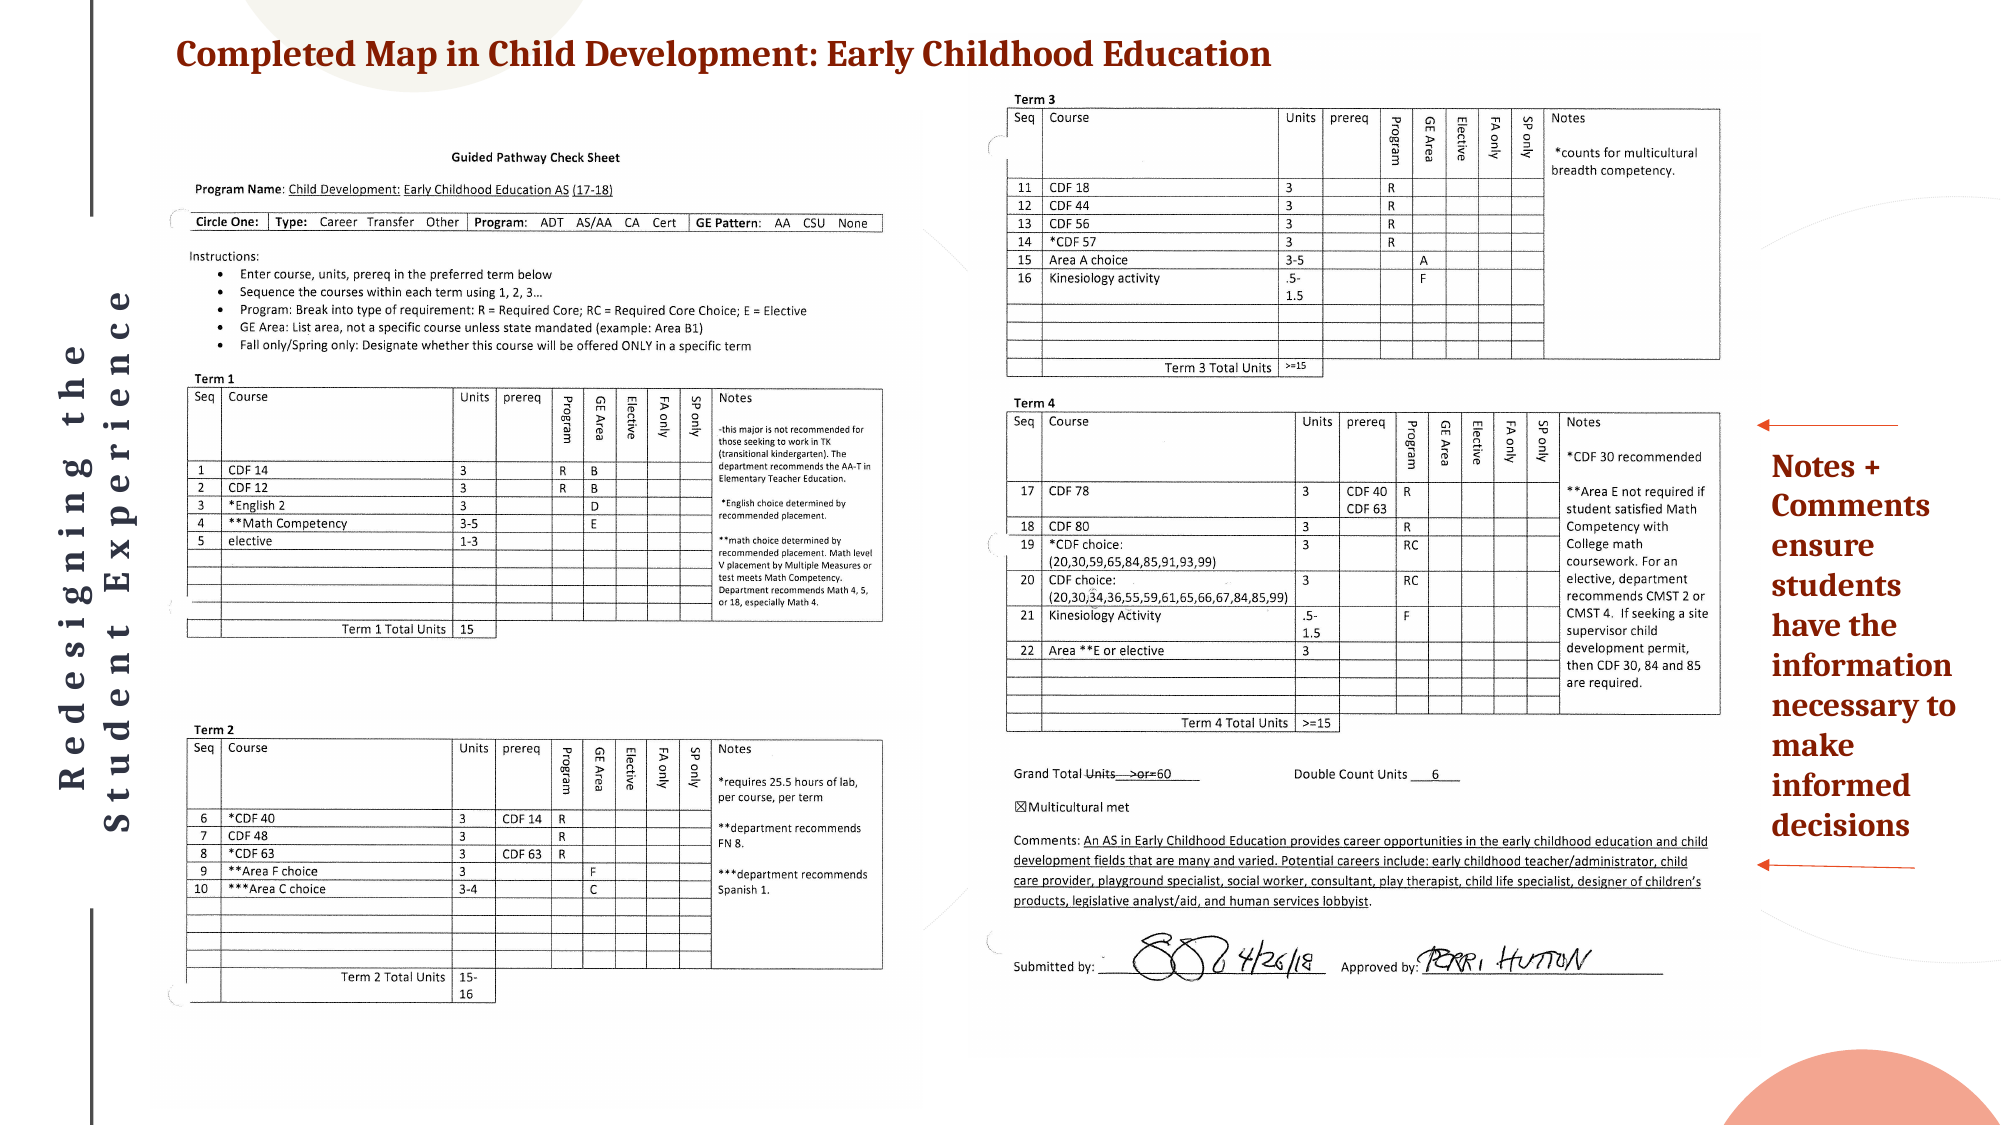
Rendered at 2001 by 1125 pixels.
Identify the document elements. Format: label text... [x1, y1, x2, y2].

text_box Notes + Comments ensure students have the information necessary to make informed decisions [1761, 436, 1976, 851]
text_box Completed Map in Child Development: Early Childhood Education [161, 21, 1730, 82]
picture [968, 33, 1761, 1058]
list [150, 110, 923, 1109]
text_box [1756, 864, 1915, 869]
